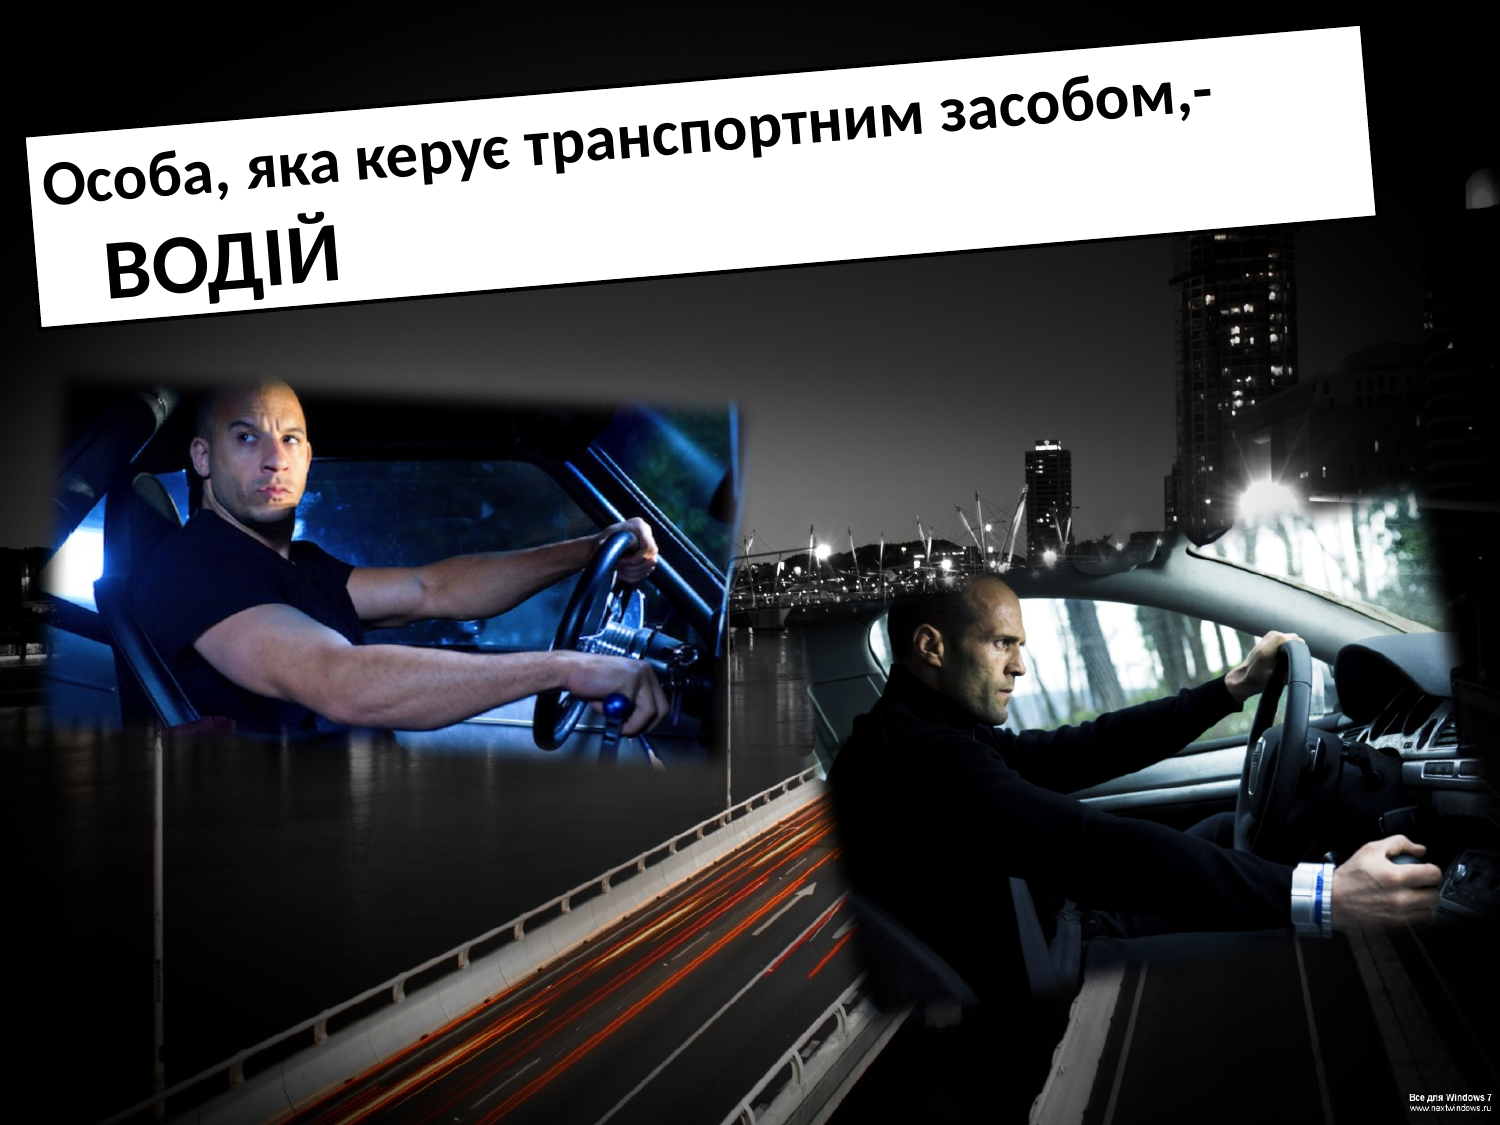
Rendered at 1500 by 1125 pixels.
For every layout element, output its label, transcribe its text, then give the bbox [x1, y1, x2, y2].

picture [0, 0, 1500, 1125]
list Особа, яка керує транспортним засобом,- ВОДІЙ [21, 21, 1381, 332]
title [1228, 45, 1425, 233]
title [75, 45, 1068, 129]
